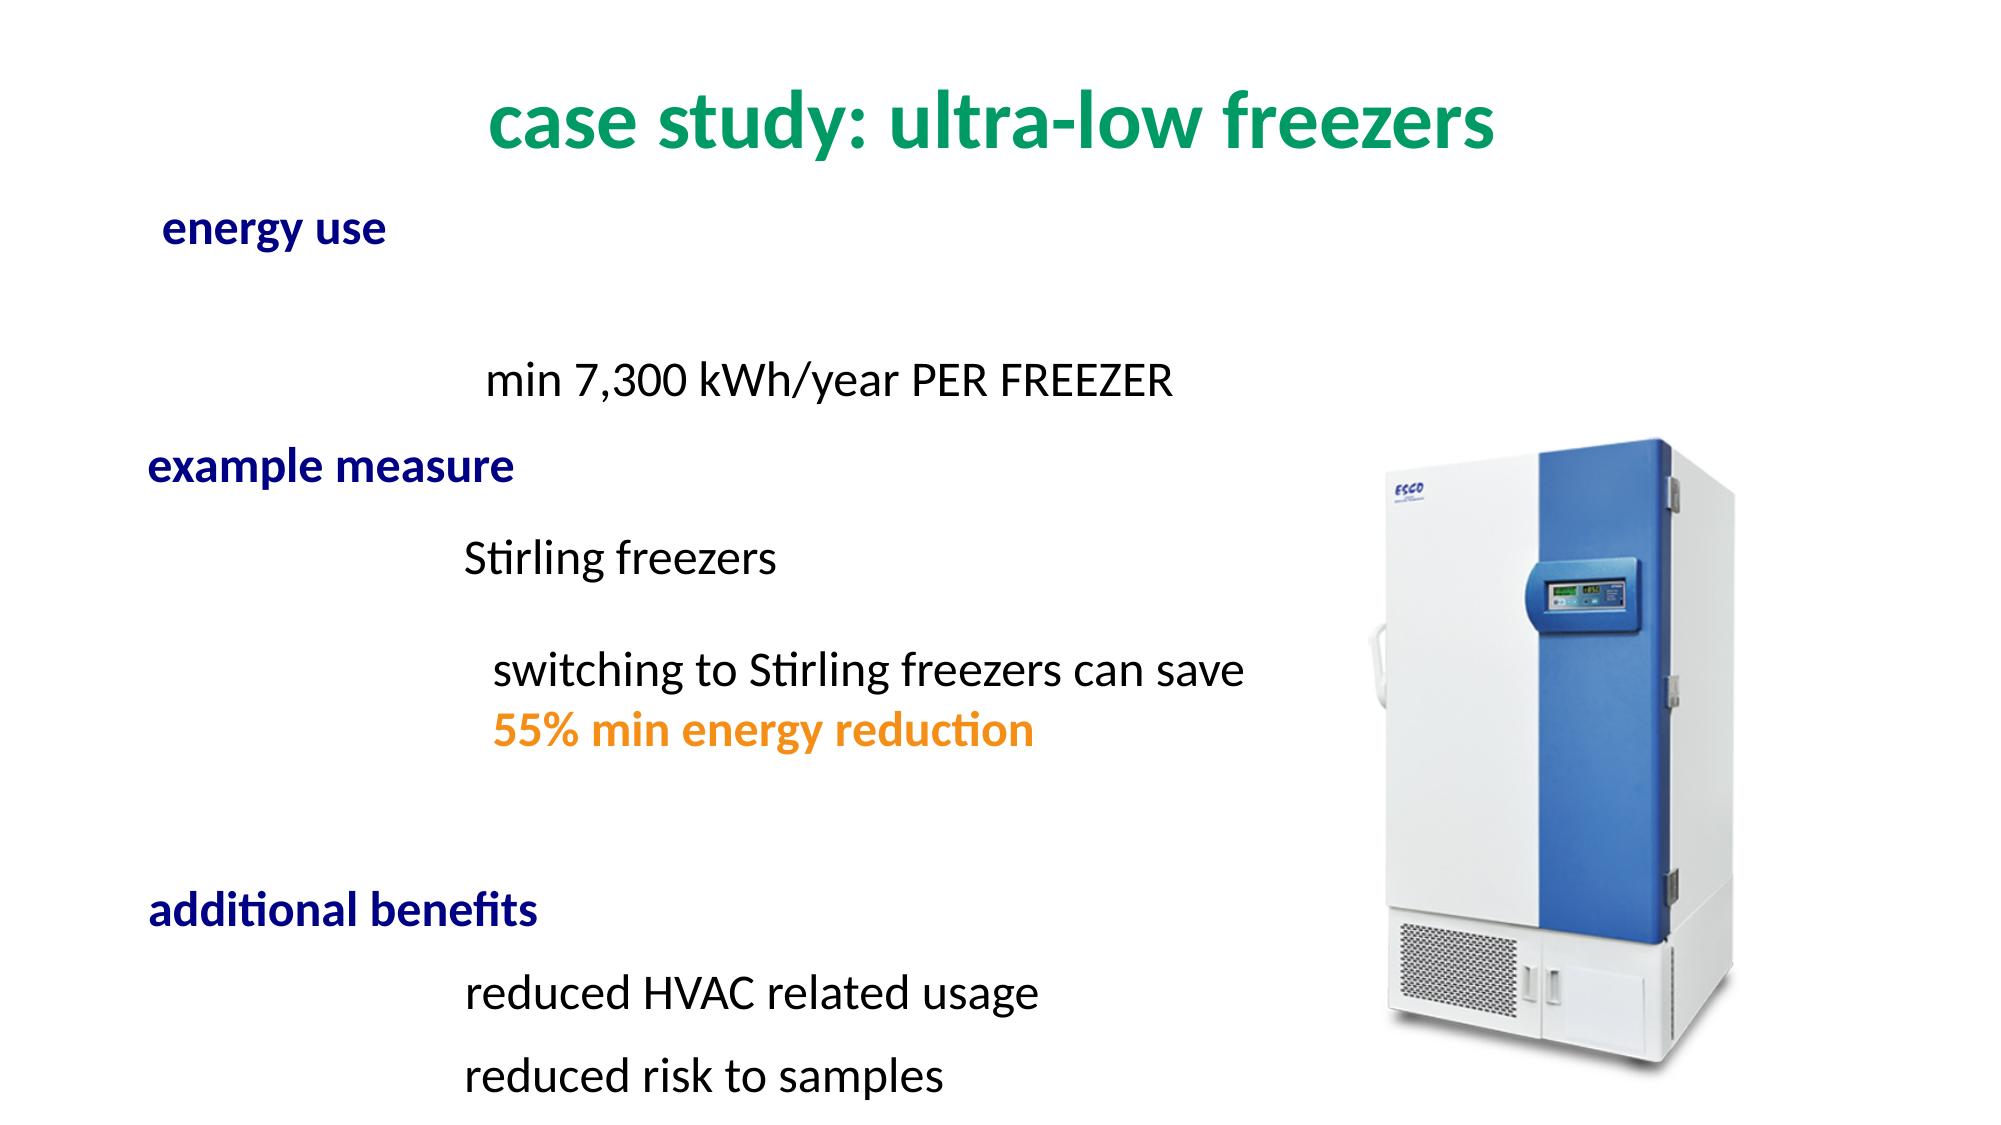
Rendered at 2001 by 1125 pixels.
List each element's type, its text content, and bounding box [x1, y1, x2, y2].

text_box min 7,300 kWh/year PER FREEZER [470, 338, 1190, 414]
text_box Stirling freezers [449, 516, 793, 652]
text_box case study: ultra-low freezers [473, 57, 1512, 173]
text_box energy use [147, 187, 403, 262]
text_box reduced risk to samples [449, 1034, 960, 1110]
text_box reduced HVAC related usage [450, 952, 1056, 1027]
text_box additional benefits [133, 869, 554, 945]
text_box example measure [132, 425, 530, 500]
text_box switching to Stirling freezers can save 55% min energy reduction [477, 628, 1261, 764]
picture [1336, 414, 1779, 1102]
